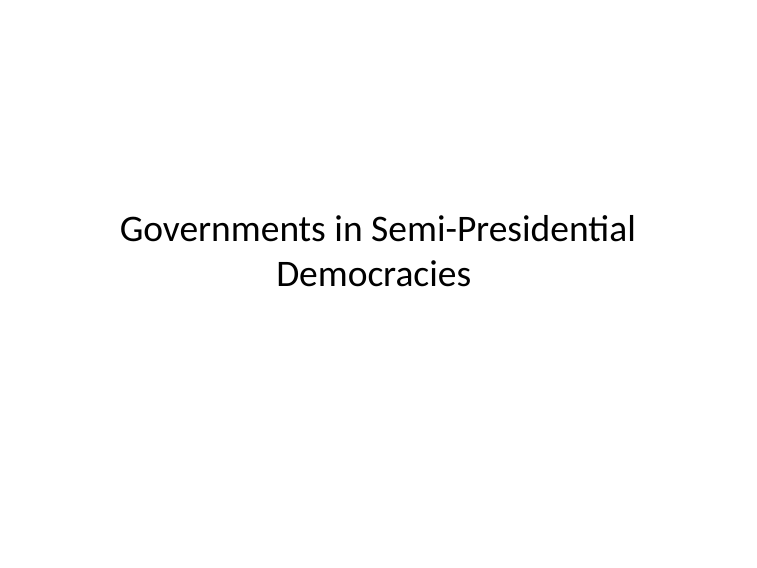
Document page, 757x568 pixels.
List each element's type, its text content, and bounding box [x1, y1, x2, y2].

text_box Governments in Semi-Presidential Democracies [90, 196, 666, 302]
